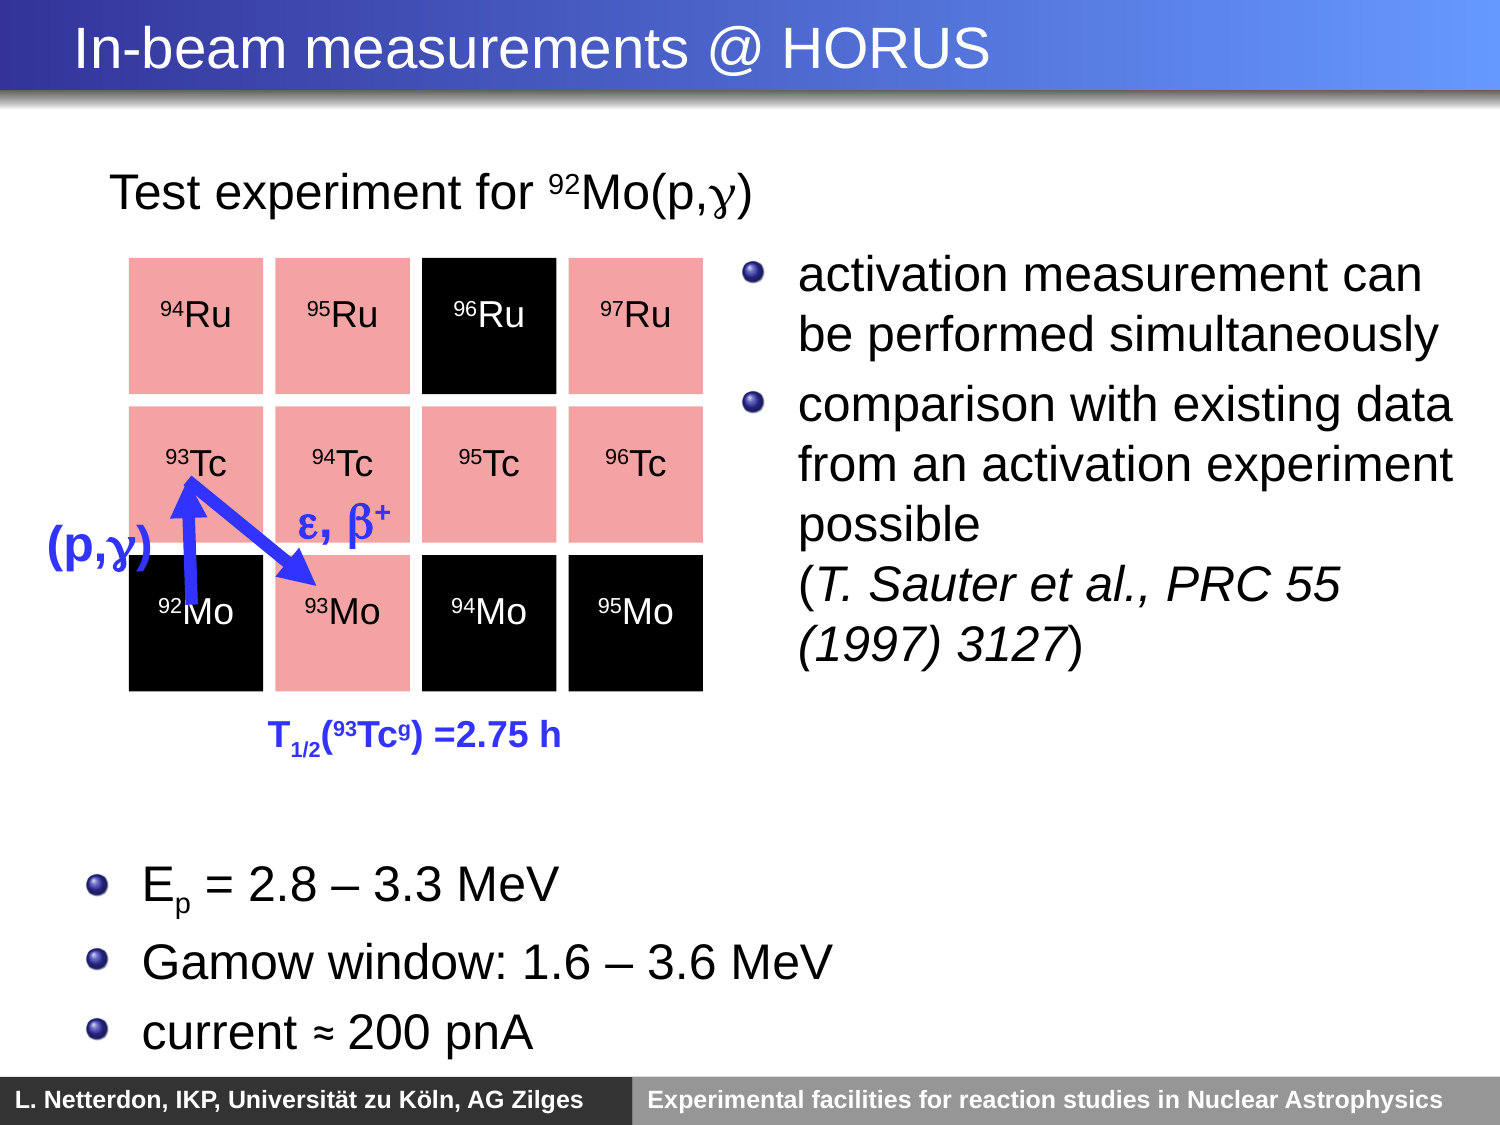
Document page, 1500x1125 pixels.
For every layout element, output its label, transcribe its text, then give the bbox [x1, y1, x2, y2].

text_box T1/2(93Tcg) =2.75 h [252, 703, 578, 769]
text_box activation measurement can be performed simultaneously comparison with existing data from an activation experiment possible (T. Sauter et al., PRC 55 (1997) 3127) [726, 234, 1500, 739]
picture [741, 390, 765, 414]
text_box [187, 480, 317, 587]
text_box Test experiment for 92Mo(p,g) [93, 152, 786, 273]
picture [85, 947, 109, 971]
title In-beam measurements @ HORUS [58, 0, 1410, 91]
picture [85, 873, 109, 897]
picture [741, 260, 765, 284]
list Ep = 2.8 – 3.3 MeV Gamow window: 1.6 – 3.6 MeV current ≈ 200 pnA [70, 843, 852, 1125]
text_box (p,g) [31, 503, 123, 579]
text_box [187, 593, 192, 605]
picture [85, 1017, 109, 1041]
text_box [128, 257, 704, 692]
